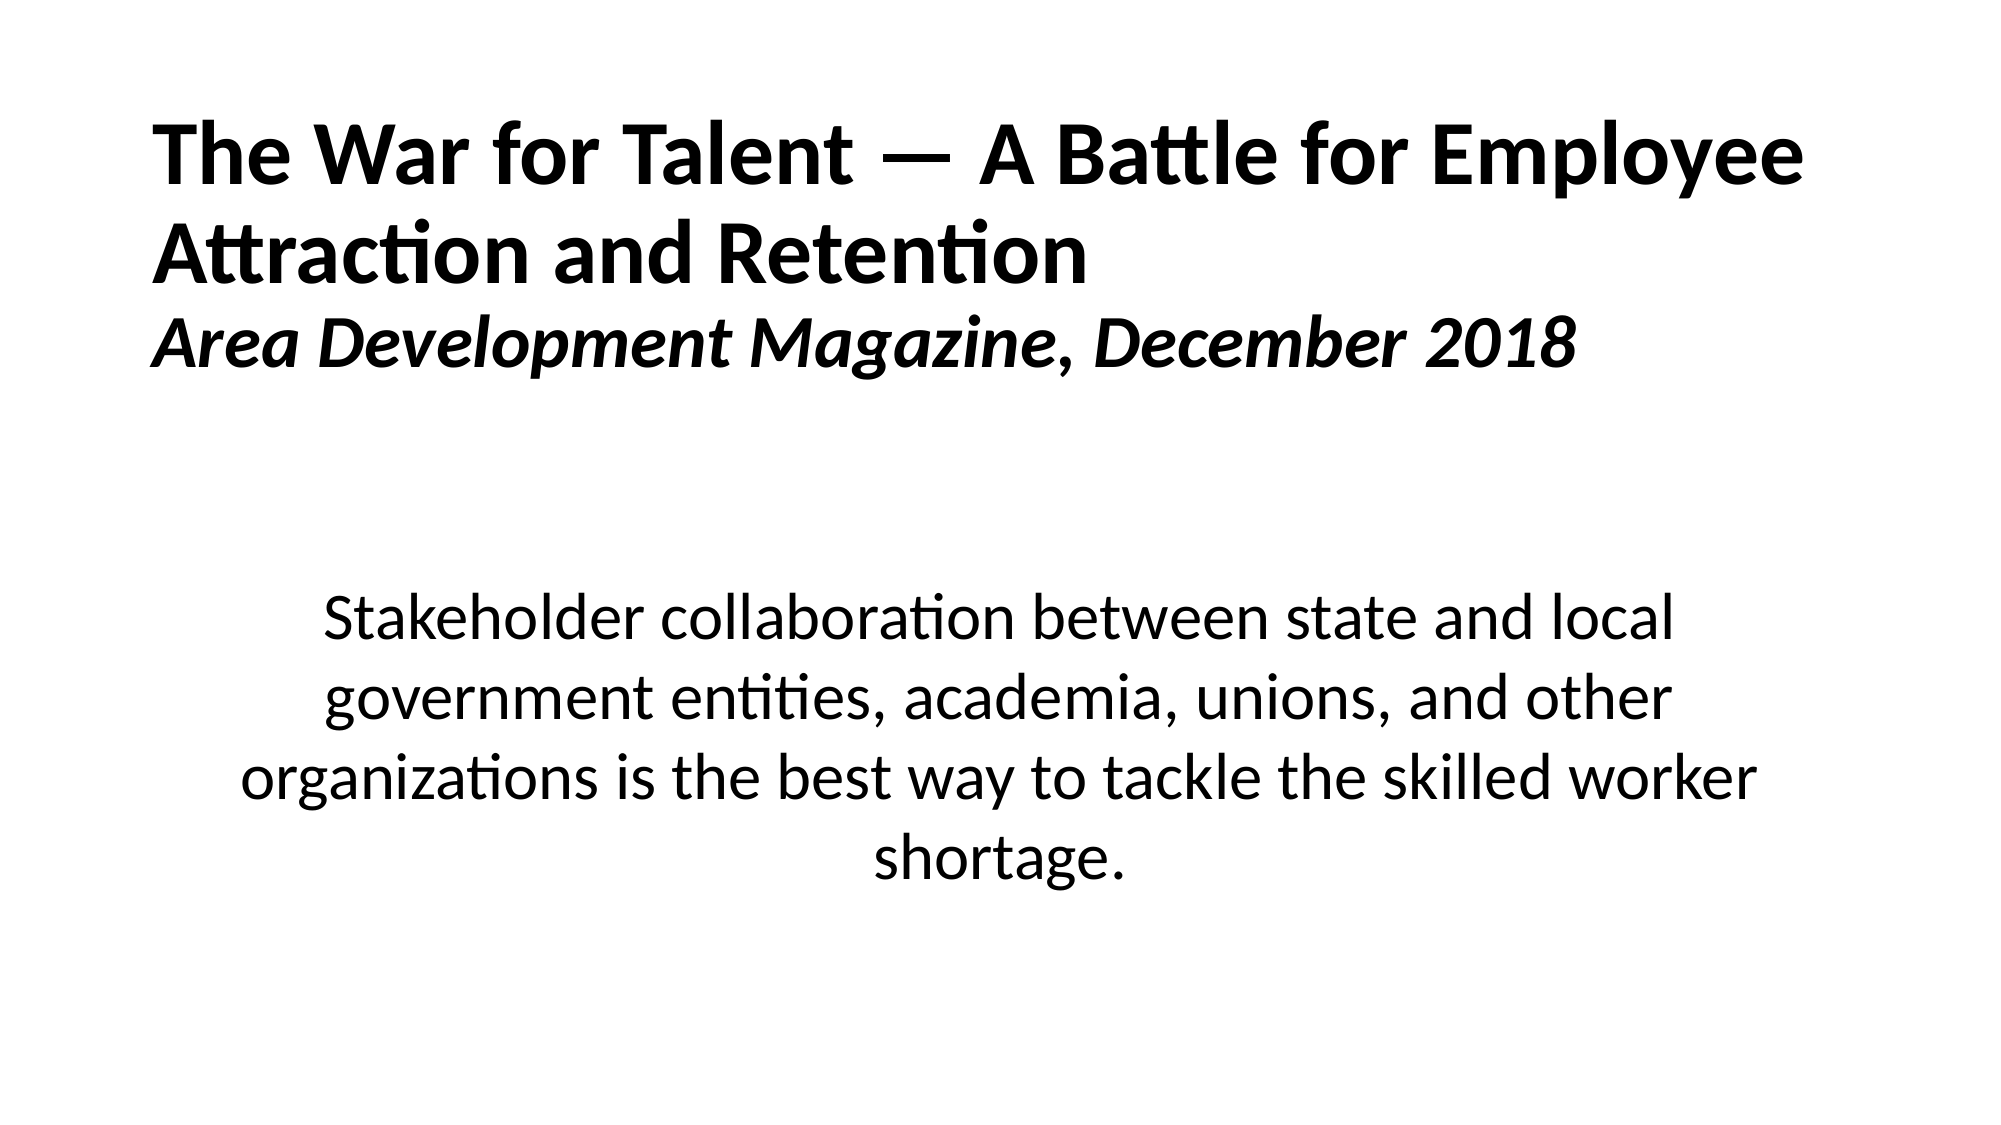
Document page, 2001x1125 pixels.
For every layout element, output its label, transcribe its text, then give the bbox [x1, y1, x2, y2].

title The War for Talent — A Battle for Employee Attraction and Retention Area Development Magazine, December 2018 [137, 59, 1863, 429]
text_box Stakeholder collaboration between state and local government entities, academia, unions, and other organizations is the best way to tackle the skilled worker shortage. [137, 565, 1863, 901]
